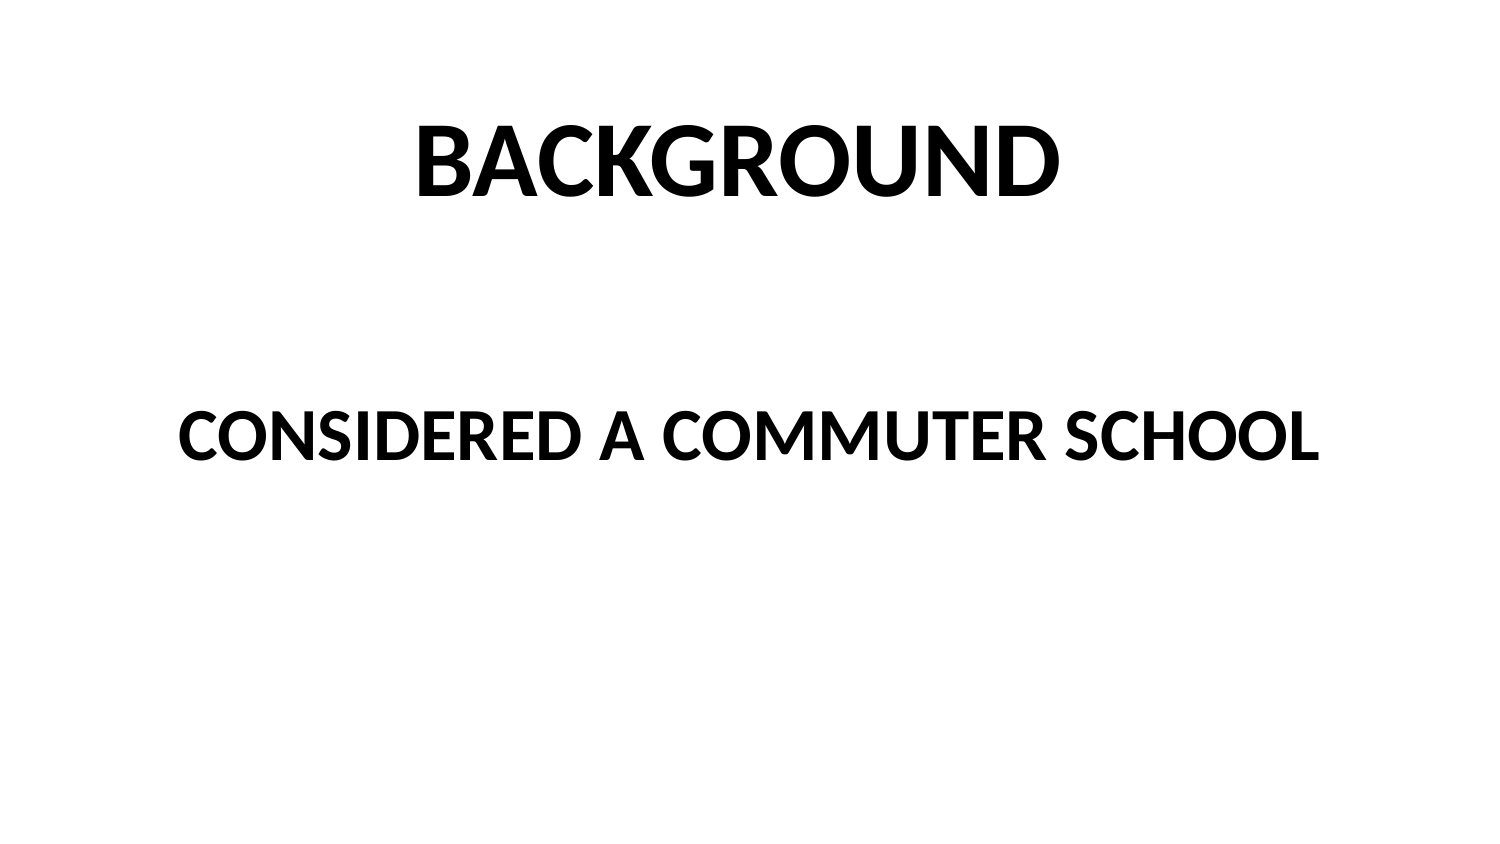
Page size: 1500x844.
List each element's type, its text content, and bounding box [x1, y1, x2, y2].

list CONSIDERED A COMMUTER SCHOOL [51, 357, 1449, 844]
title BACKGROUND [51, 72, 1449, 167]
